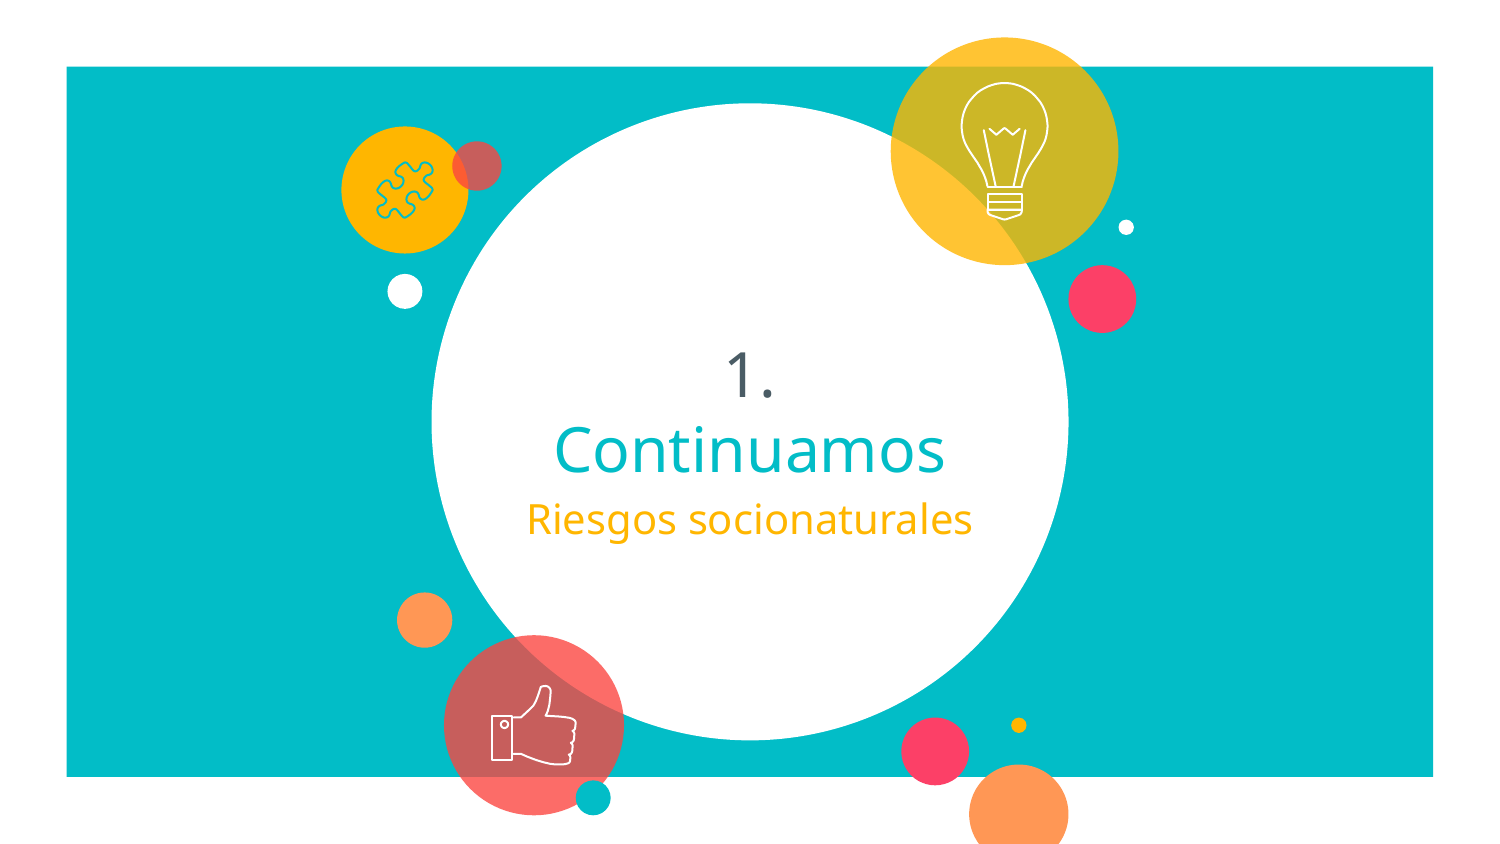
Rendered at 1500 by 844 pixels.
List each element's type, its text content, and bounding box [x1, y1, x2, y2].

title 1. Continuamos [473, 309, 1027, 478]
subtitle Riesgos socionaturales [473, 478, 1027, 608]
